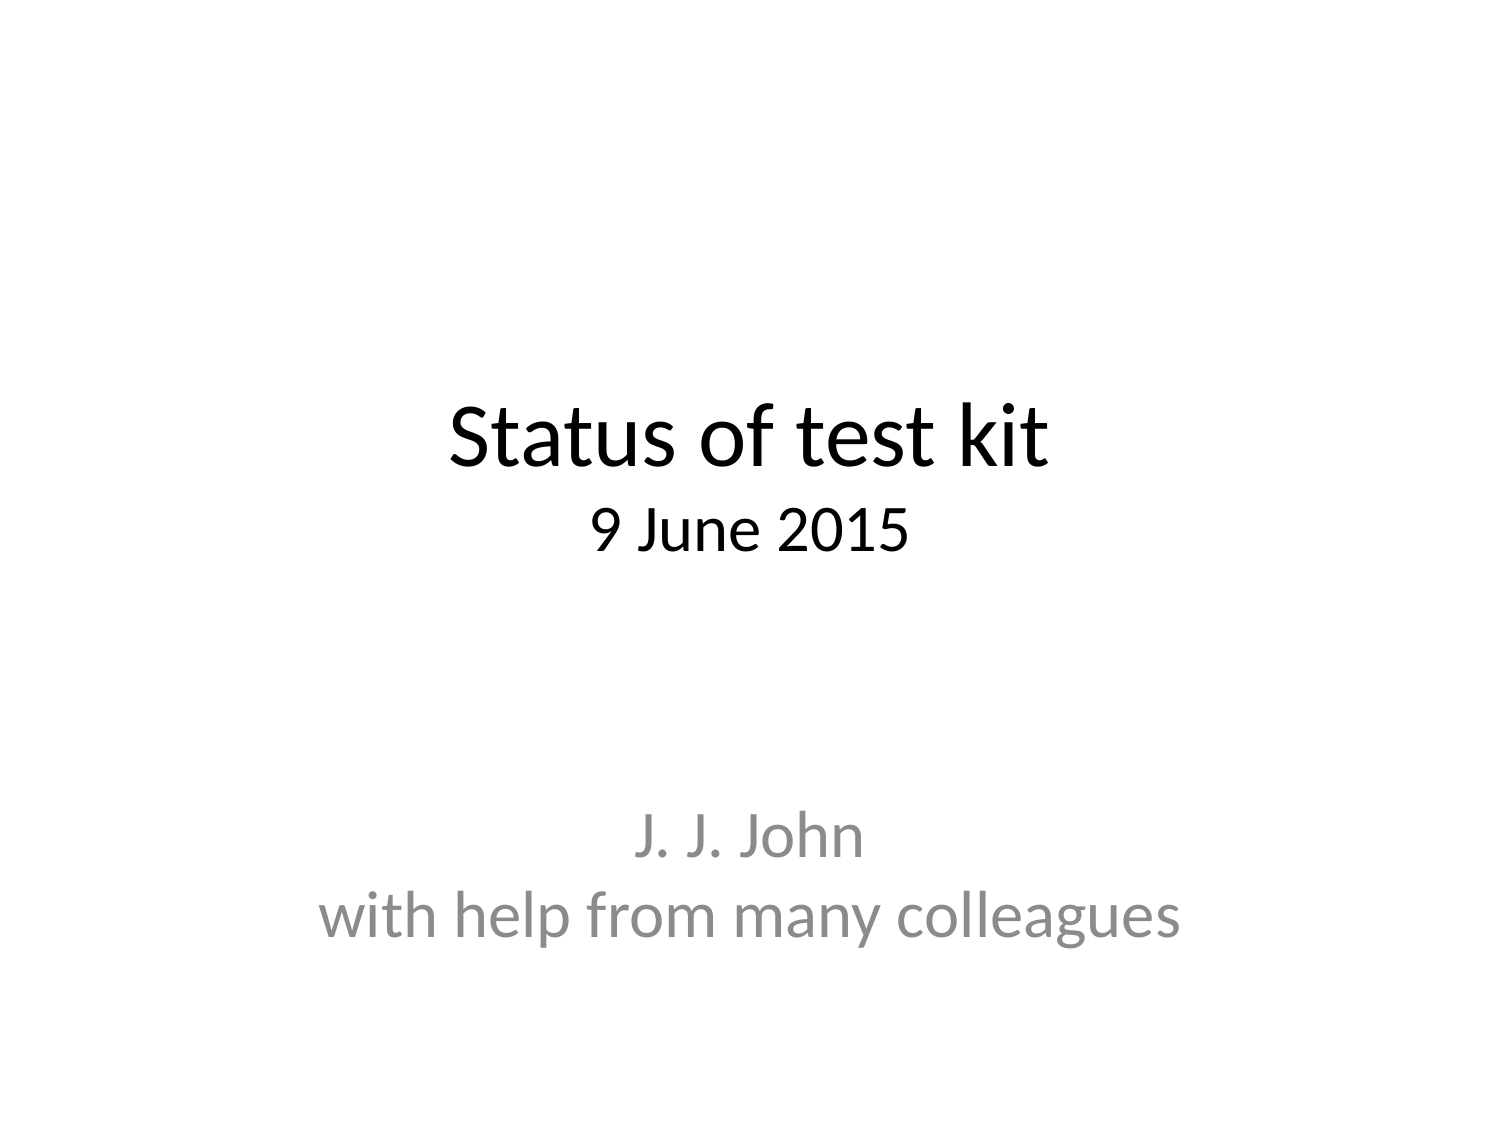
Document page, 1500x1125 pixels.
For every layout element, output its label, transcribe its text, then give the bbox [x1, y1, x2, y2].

title Status of test kit 9 June 2015 [112, 349, 1388, 591]
subtitle J. J. John with help from many colleagues [123, 782, 1376, 1071]
